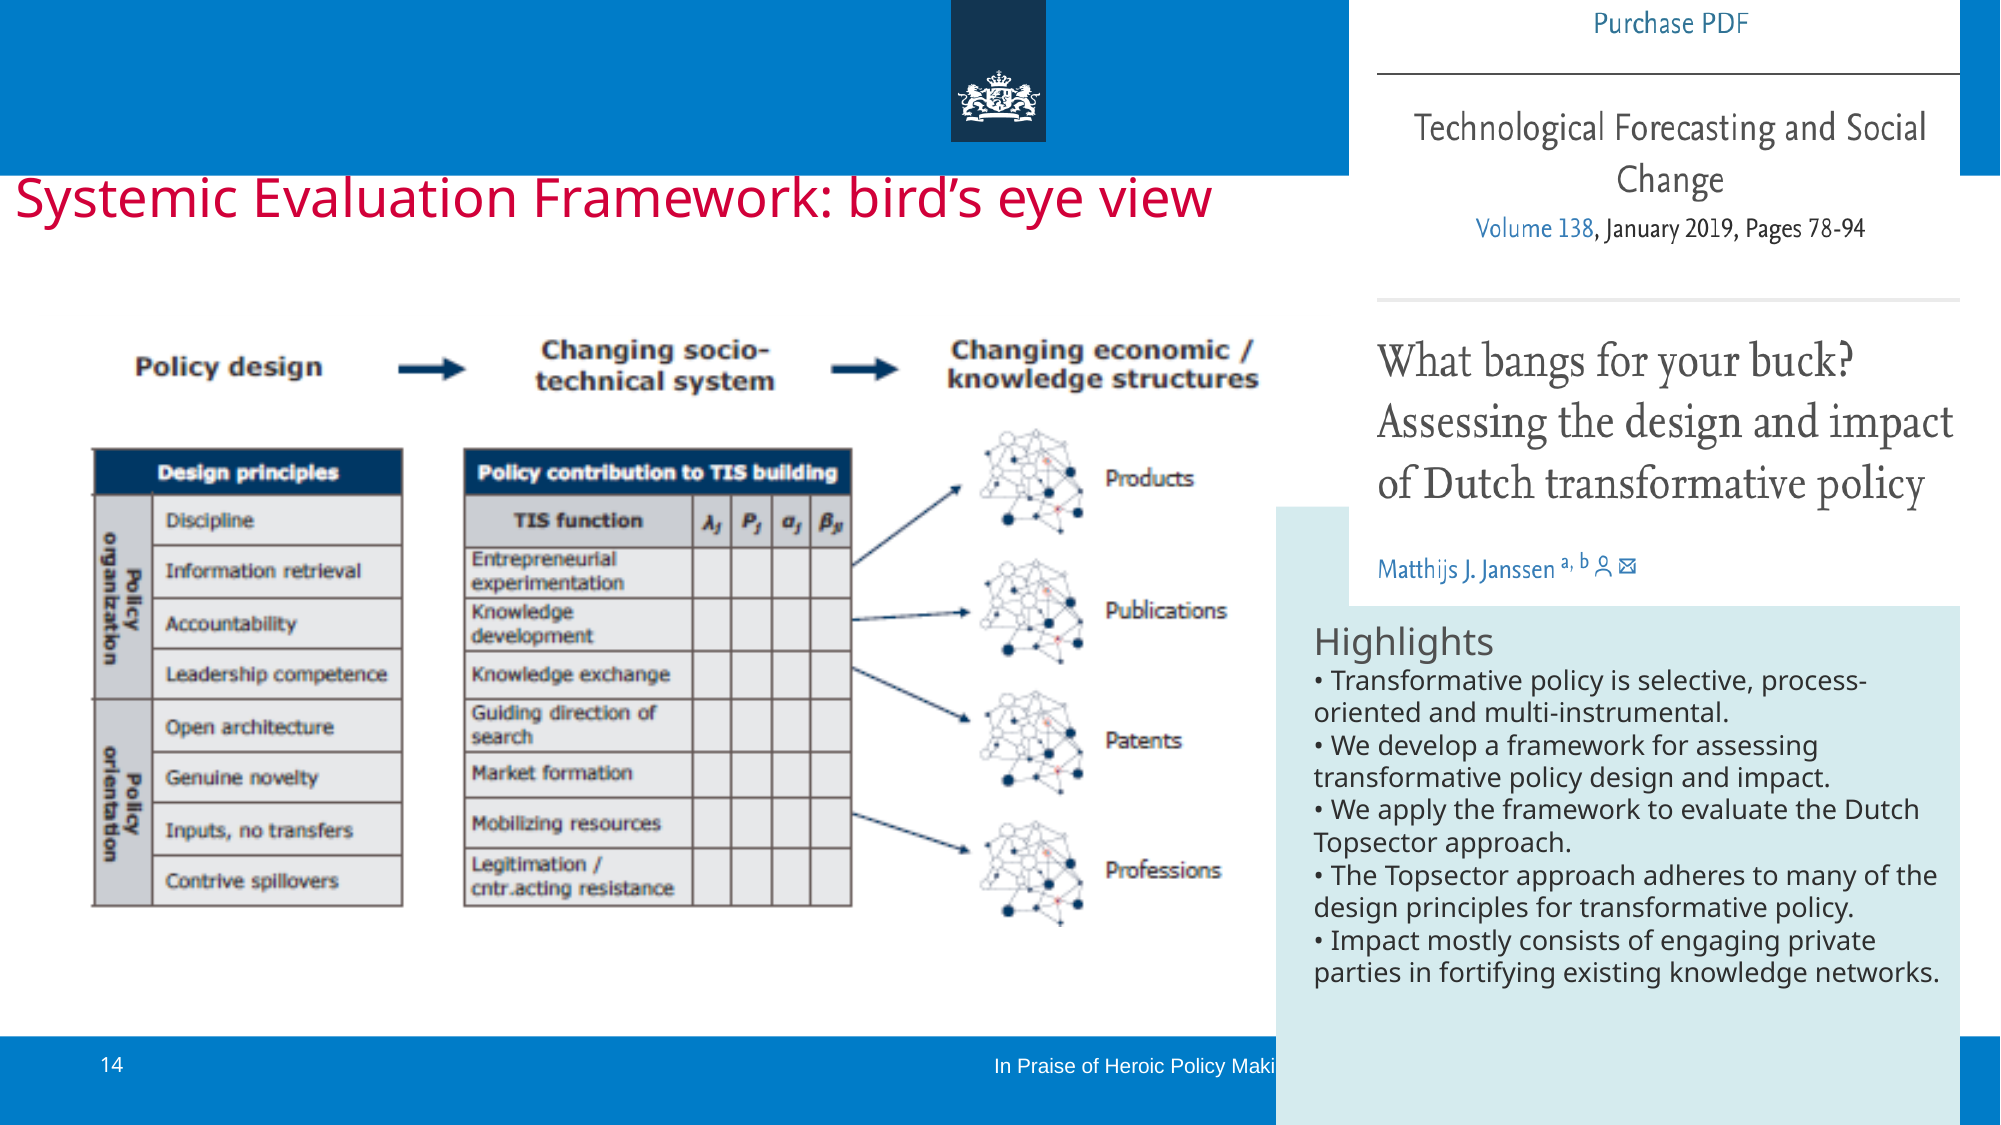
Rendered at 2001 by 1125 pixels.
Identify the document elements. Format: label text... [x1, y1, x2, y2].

footer In Praise of Heroic Policy Making: [979, 1044, 1276, 1092]
picture [951, 0, 1046, 142]
list Highlights • Transformative policy is selective, process-oriented and multi-instrumental. • We develop a framework for assessing transformative policy design and impact. • We apply the framework to evaluate the Dutch Topsector approach. • The Topsector approach adheres to many of the design principles for transformative policy. • Impact mostly consists of engaging private parties in fortifying existing knowledge networks. [1276, 612, 1960, 1125]
slide_number 14 [84, 1043, 241, 1104]
text_box Systemic Evaluation Framework: bird’s eye view [0, 148, 1314, 243]
picture [39, 0, 1961, 927]
